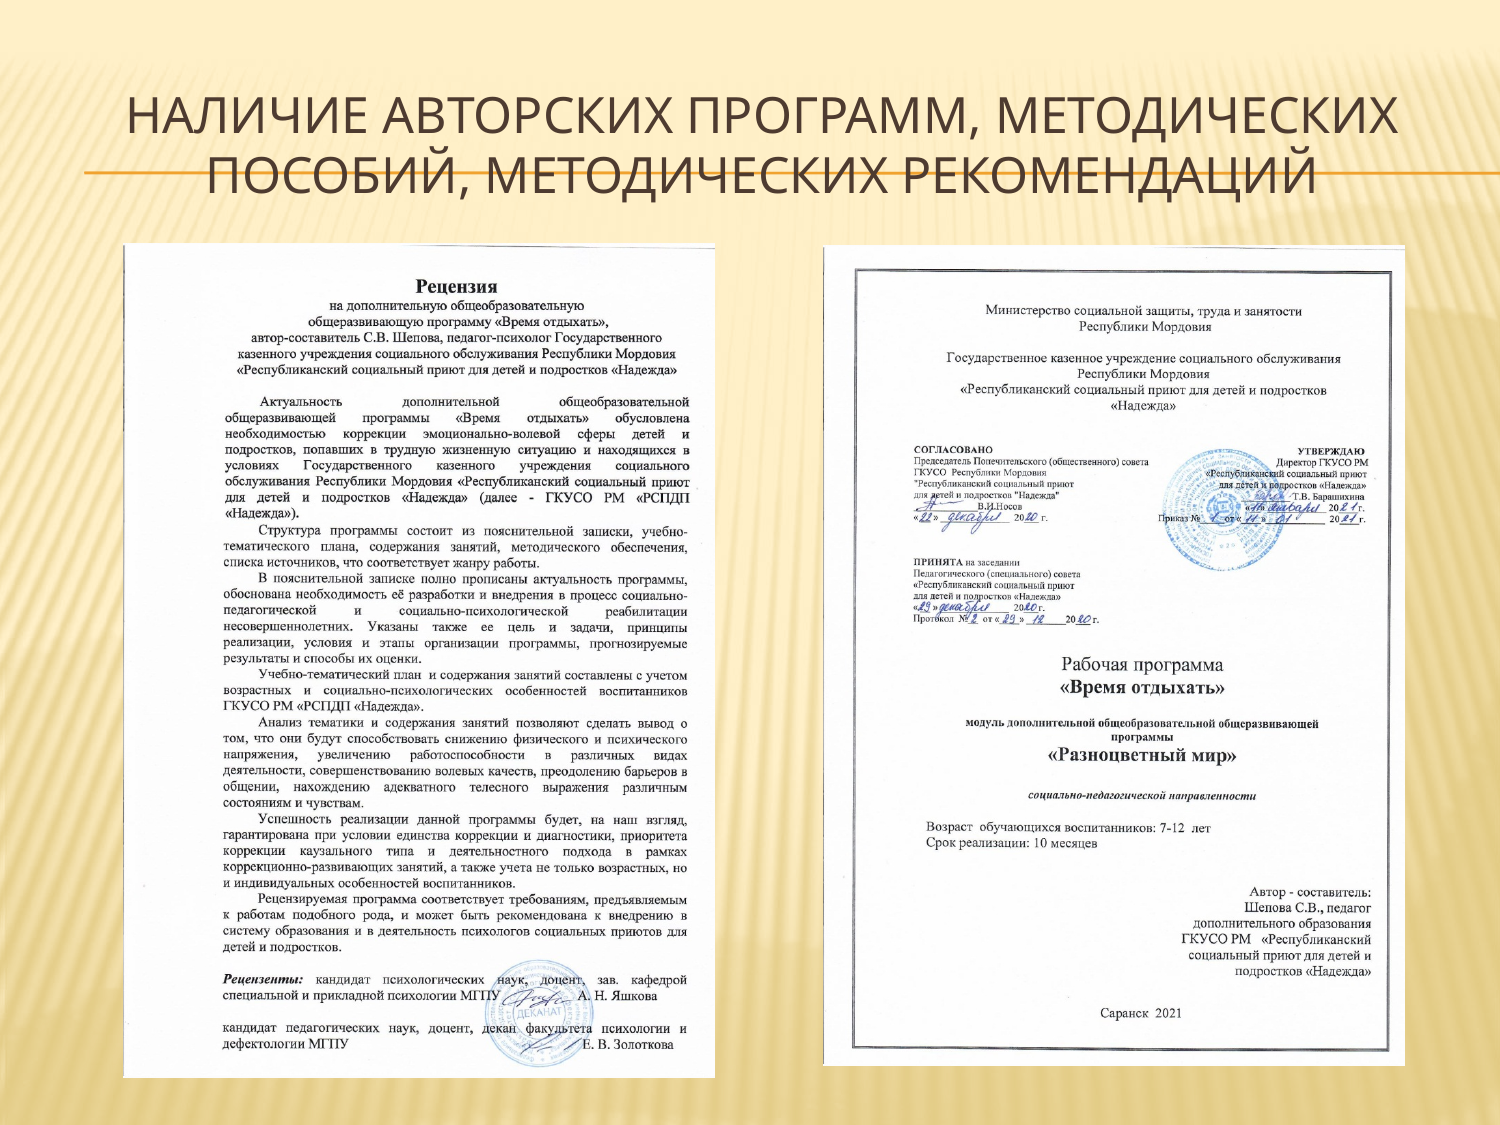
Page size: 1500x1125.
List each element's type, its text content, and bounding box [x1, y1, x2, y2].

picture [823, 244, 1405, 1067]
title Наличие авторских программ, методических пособий, методических рекомендаций [50, 75, 1475, 213]
picture [123, 243, 715, 1078]
